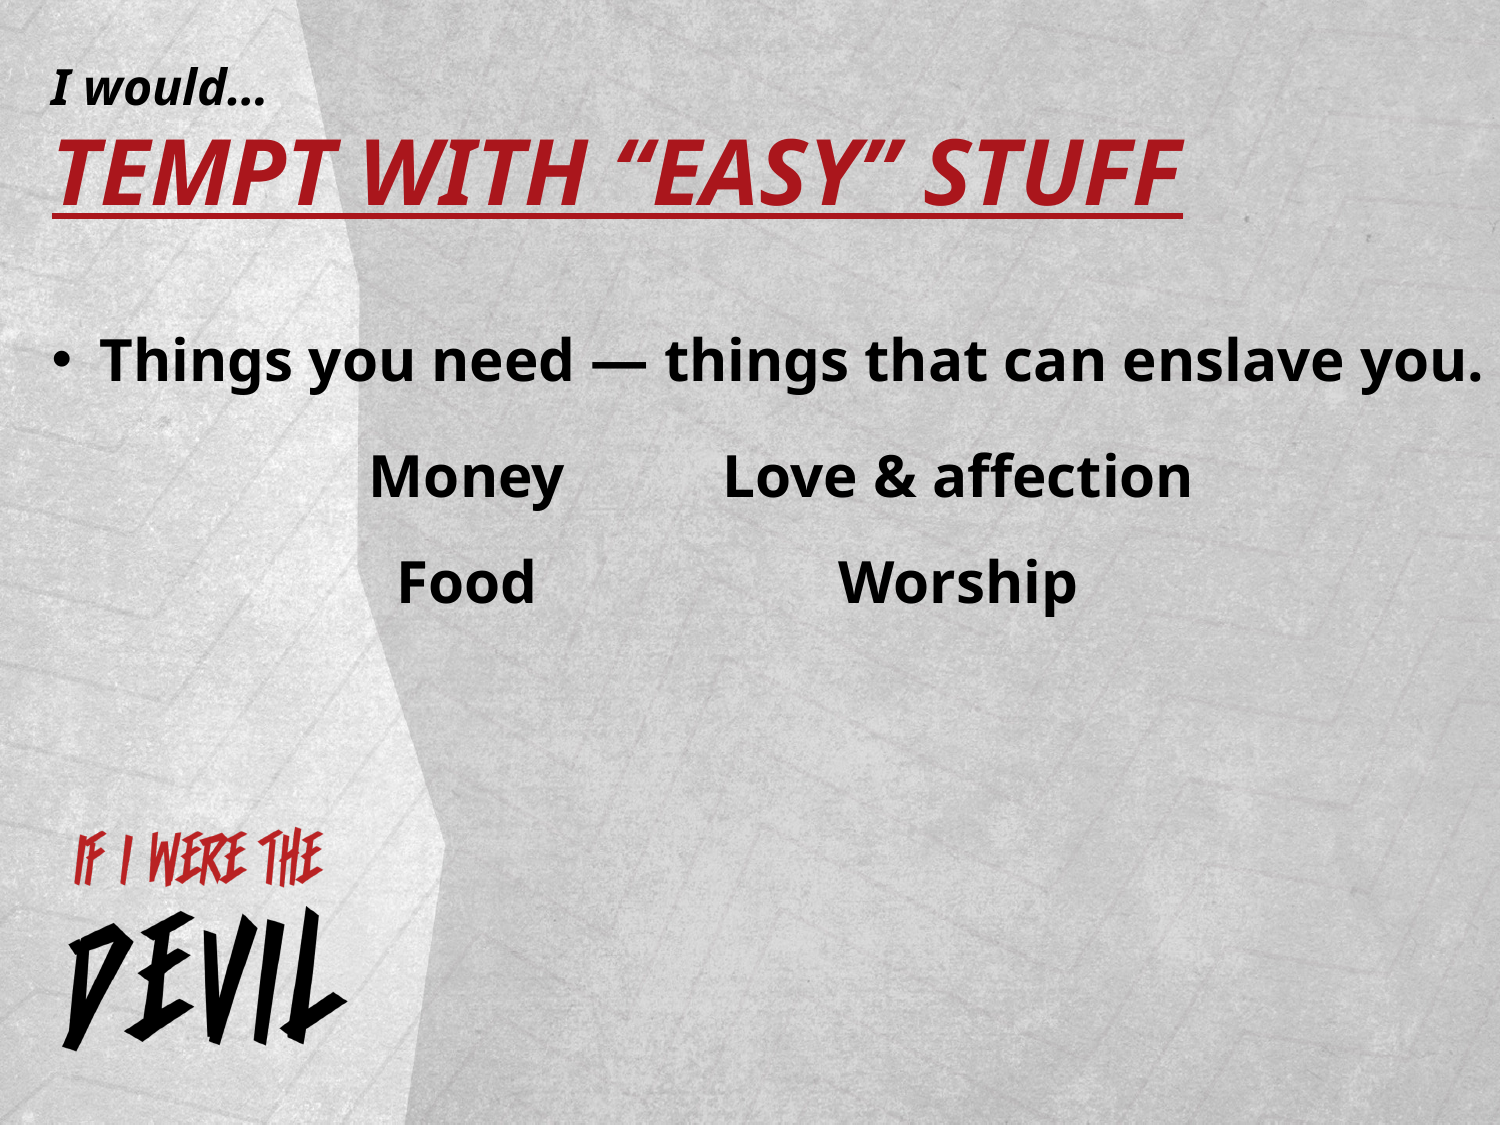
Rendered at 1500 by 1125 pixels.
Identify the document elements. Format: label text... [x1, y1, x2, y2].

text_box Tempt With “Easy” Stuff [36, 106, 1468, 232]
text_box I would… [36, 48, 1500, 124]
text_box Money [275, 431, 659, 517]
text_box Food [275, 537, 659, 623]
text_box Worship [695, 537, 1222, 623]
text_box Things you need — things that can enslave you. [36, 316, 1500, 401]
text_box Love & affection [695, 431, 1222, 517]
picture [0, 0, 1500, 1125]
